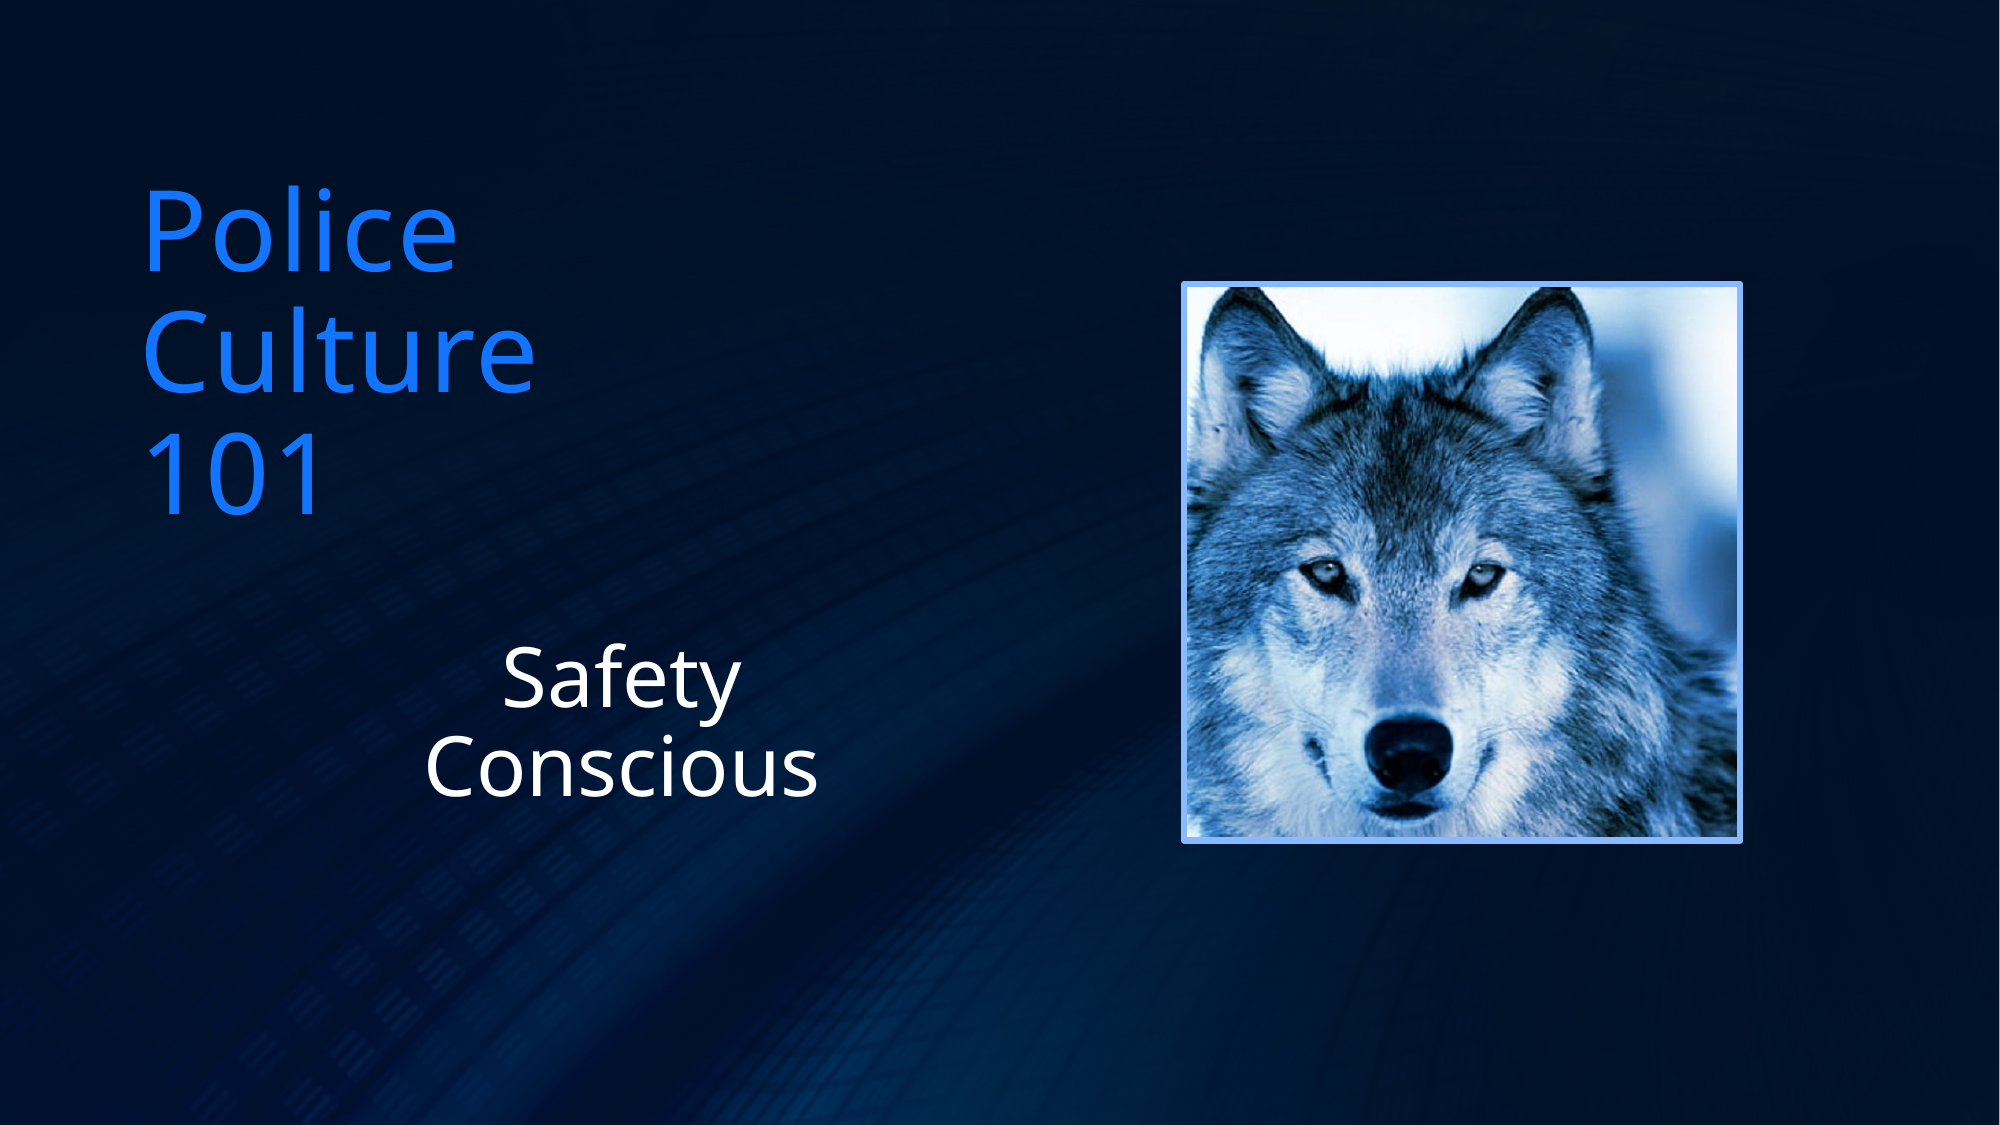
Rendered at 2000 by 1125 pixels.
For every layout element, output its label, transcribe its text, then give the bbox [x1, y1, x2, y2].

title Police Culture 101 [124, 137, 715, 575]
list Safety Conscious [299, 612, 945, 838]
picture [0, 0, 2000, 1125]
